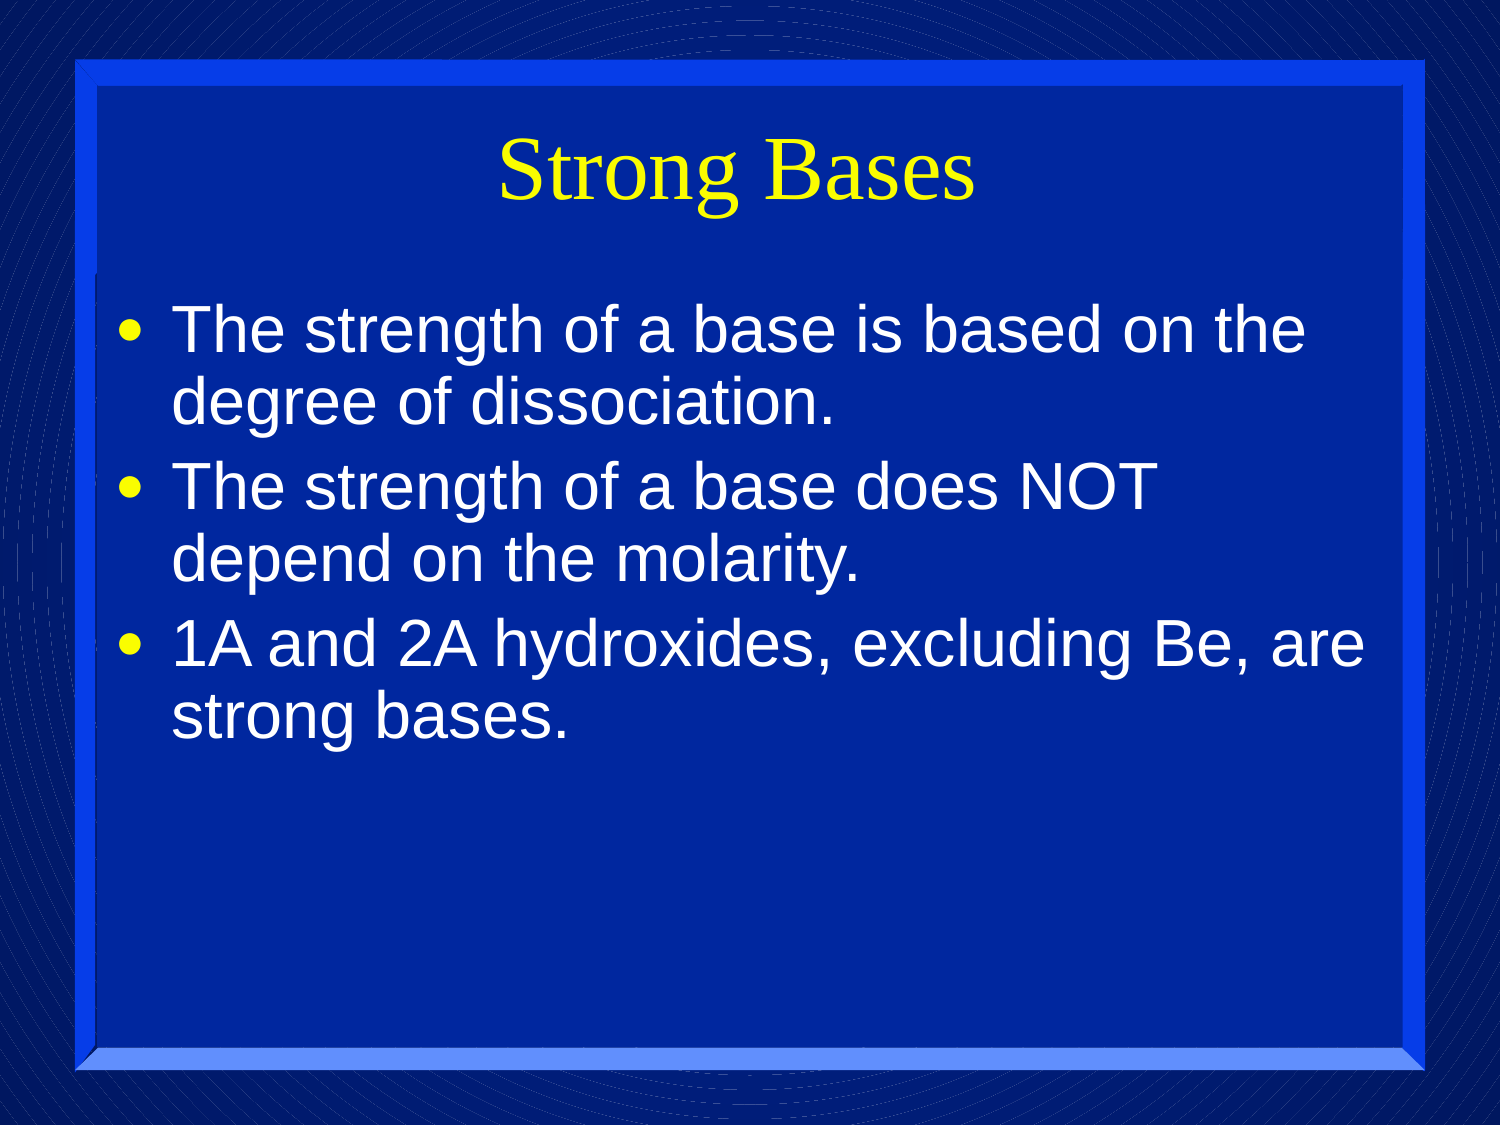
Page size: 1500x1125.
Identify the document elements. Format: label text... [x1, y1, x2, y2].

title Strong Bases [99, 99, 1375, 225]
list The strength of a base is based on the degree of dissociation. The strength of a base does NOT depend on the molarity. 1A and 2A hydroxides, excluding Be, are strong bases. [99, 287, 1388, 813]
